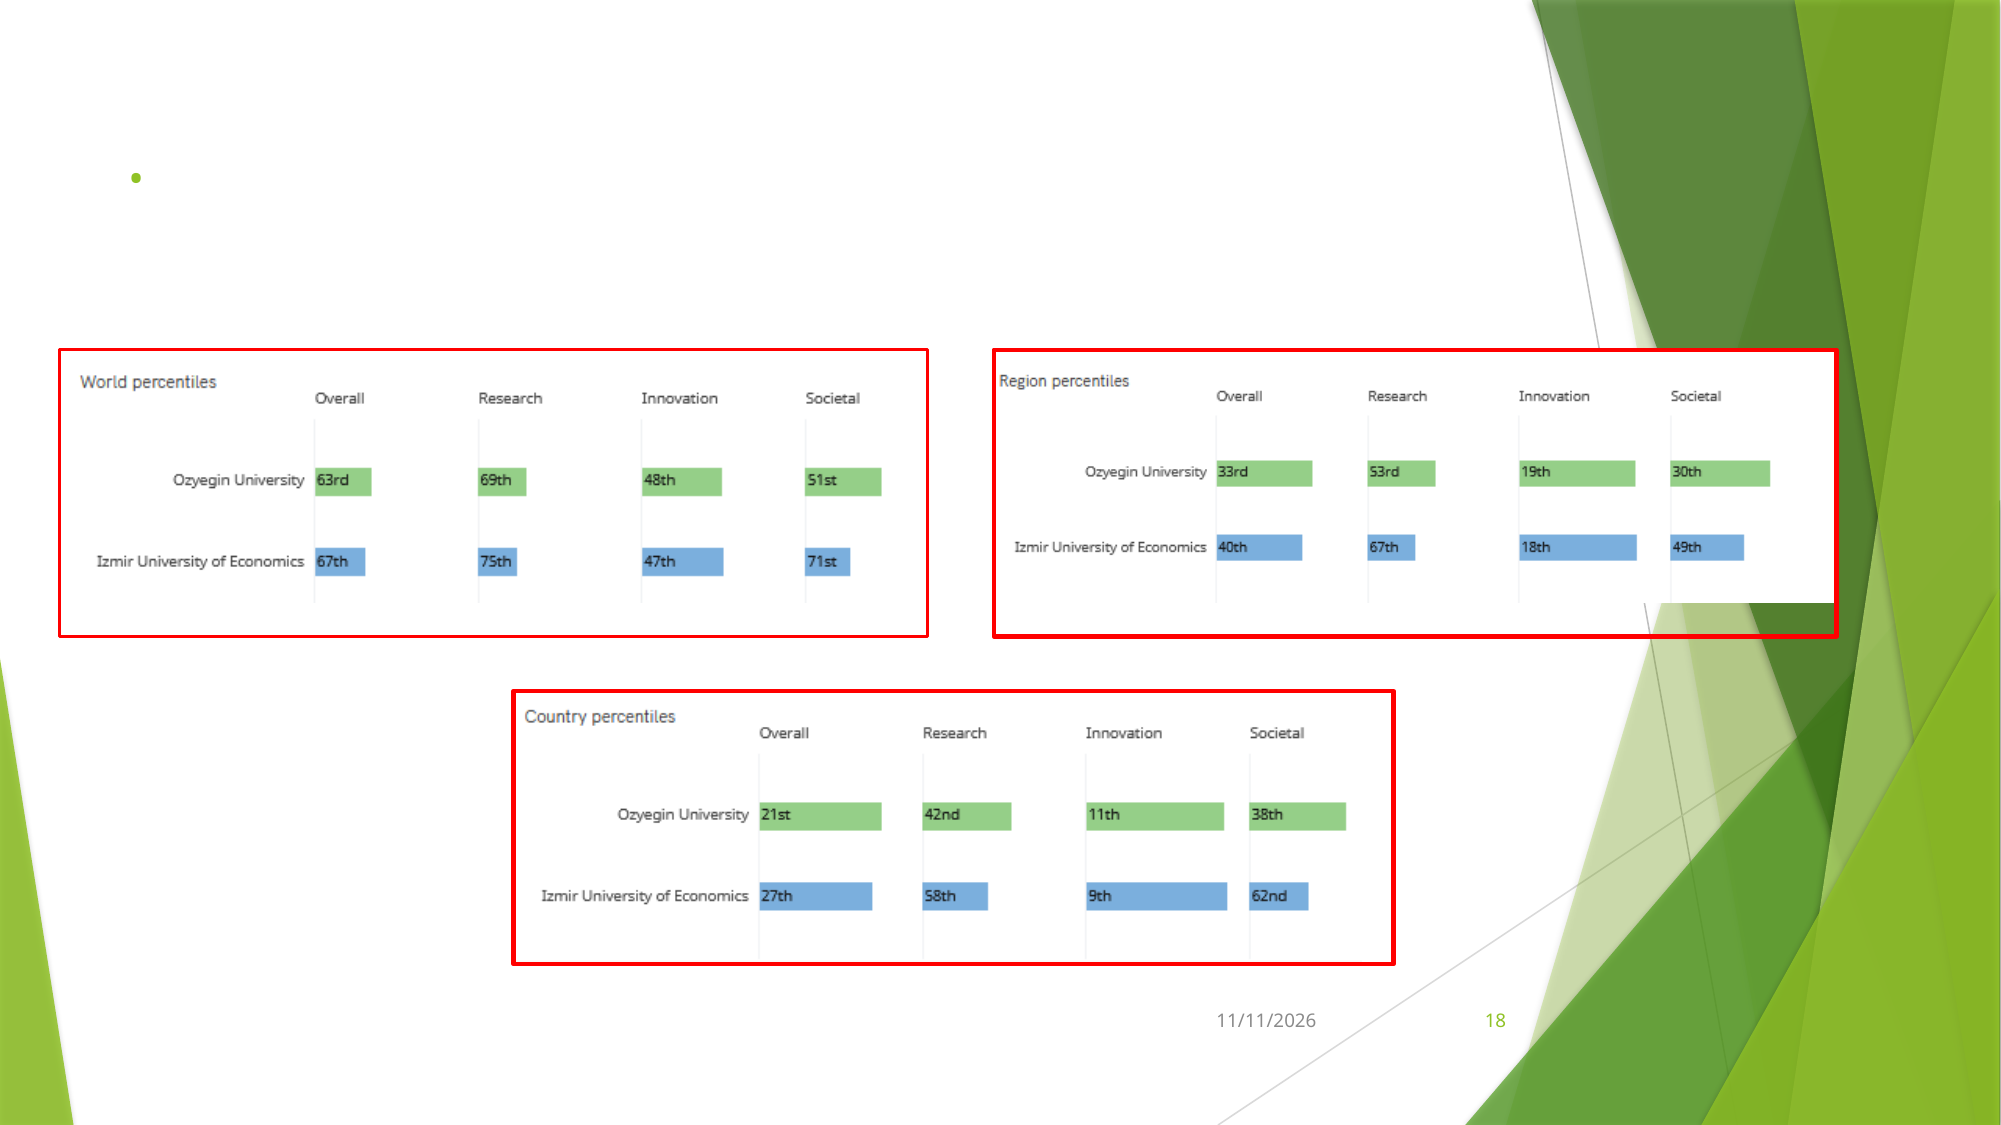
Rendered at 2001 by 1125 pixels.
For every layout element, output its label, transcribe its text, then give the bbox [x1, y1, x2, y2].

text_box [992, 611, 1838, 638]
picture [513, 679, 1363, 965]
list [58, 349, 910, 604]
text_box [1368, 690, 1395, 966]
picture [981, 349, 1838, 604]
title . [111, 99, 1522, 317]
text_box [58, 348, 929, 638]
slide_number 18 [1409, 991, 1522, 1051]
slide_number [1181, 991, 1332, 1051]
